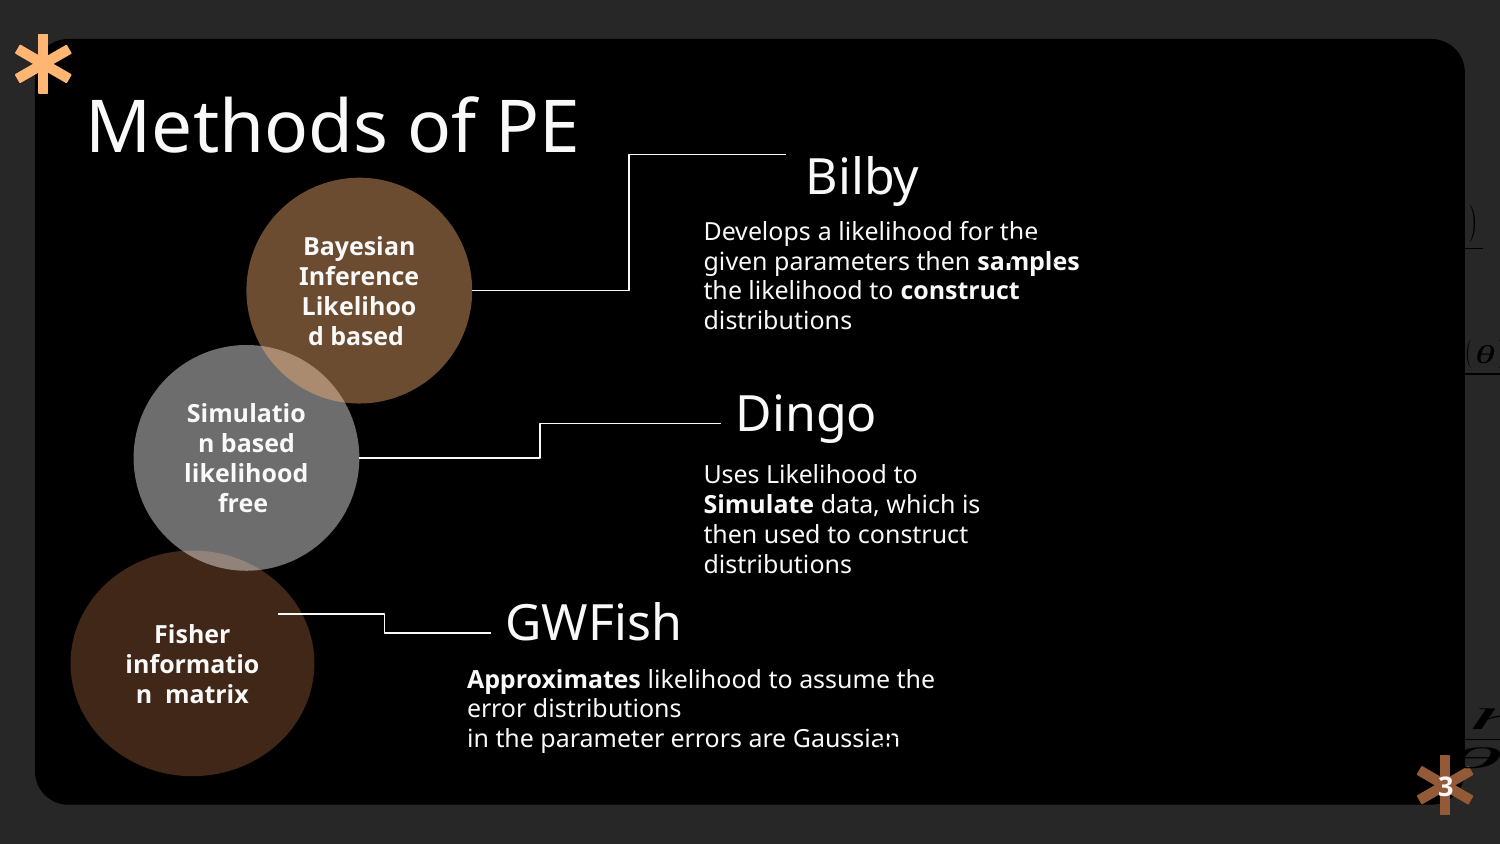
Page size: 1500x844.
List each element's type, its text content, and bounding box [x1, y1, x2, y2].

text_box Fisher information matrix [70, 551, 315, 777]
text_box Simulation based likelihood free [133, 345, 360, 571]
text_box Bayesian Inference Likelihood based [246, 177, 472, 404]
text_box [278, 613, 491, 634]
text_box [359, 423, 721, 459]
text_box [471, 154, 787, 291]
text_box Dingo [720, 390, 1038, 457]
text_box Bilby [790, 150, 968, 220]
slide_number 3 [1423, 754, 1500, 819]
title Methods of PE [70, 64, 1335, 159]
text_box GWFish [490, 600, 808, 666]
text_box Approximates likelihood to assume the error distributions in the parameter errors are Gaussian [452, 648, 1006, 767]
